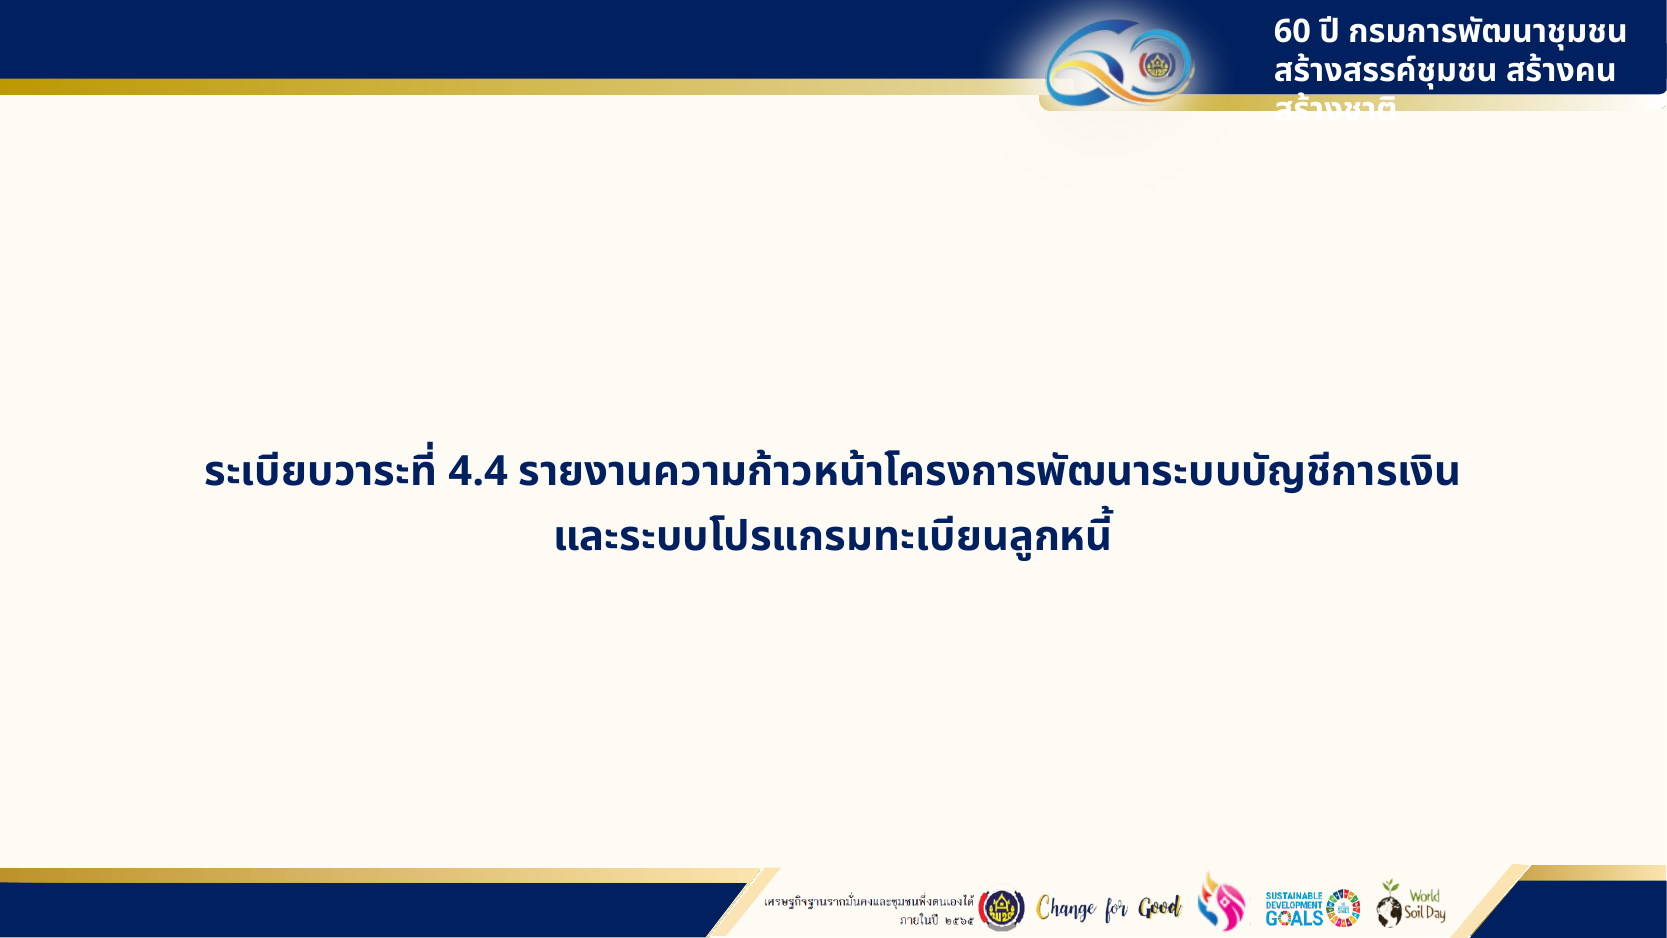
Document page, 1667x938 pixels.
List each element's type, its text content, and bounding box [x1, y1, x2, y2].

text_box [0, 862, 1667, 938]
text_box ระเบียบวาระที่ 4.4 รายงานความก้าวหน้าโครงการพัฒนาระบบบัญชีการเงิน และระบบโปรแกรมทะเบียนลูกหนี้ [0, 407, 1667, 674]
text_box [0, 0, 1667, 209]
